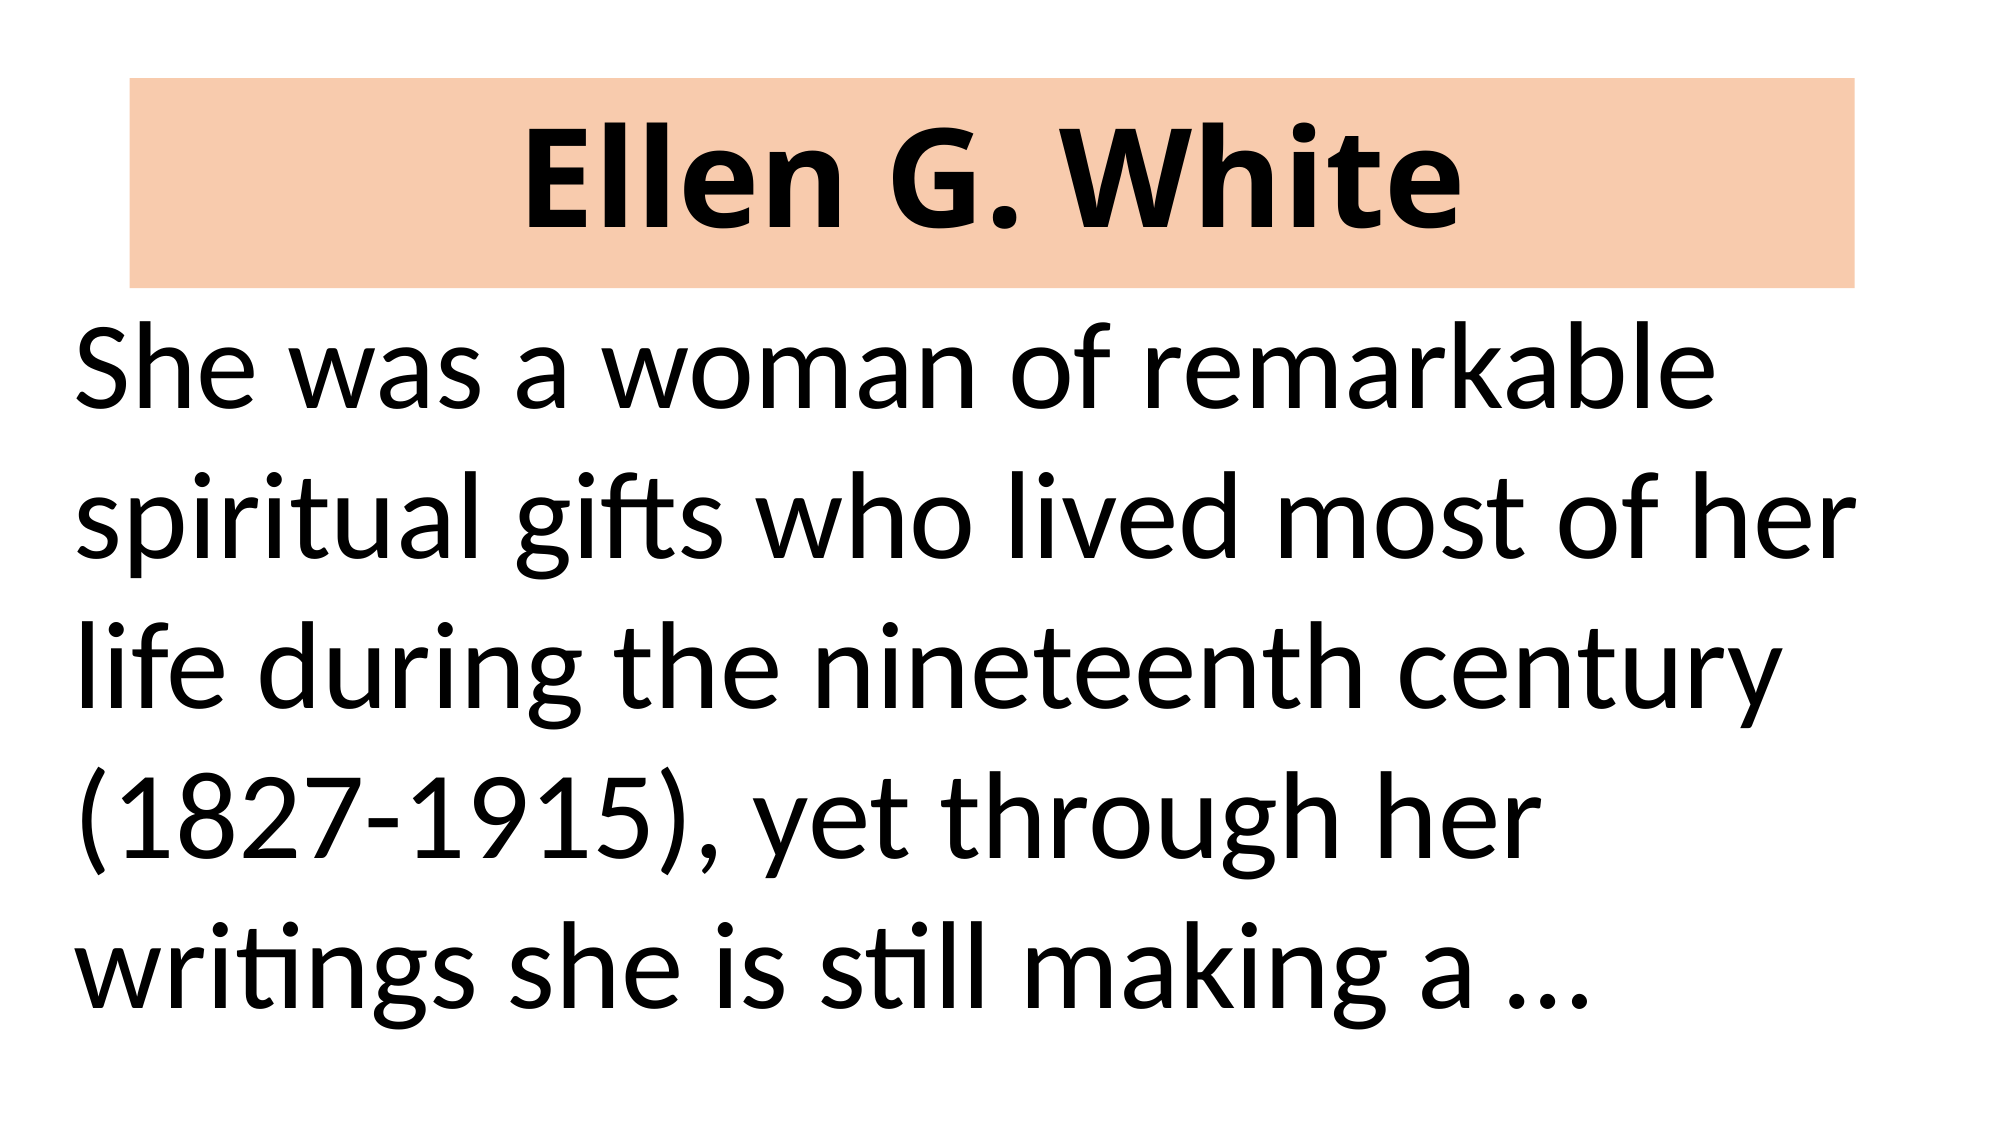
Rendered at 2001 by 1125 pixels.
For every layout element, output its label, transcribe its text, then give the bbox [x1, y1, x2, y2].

title Ellen G. White [129, 78, 1855, 276]
text_box She was a woman of remarkable spiritual gifts who lived most of her life during the nineteenth century (1827-1915), yet through her writings she is still making a … [59, 276, 1935, 1041]
